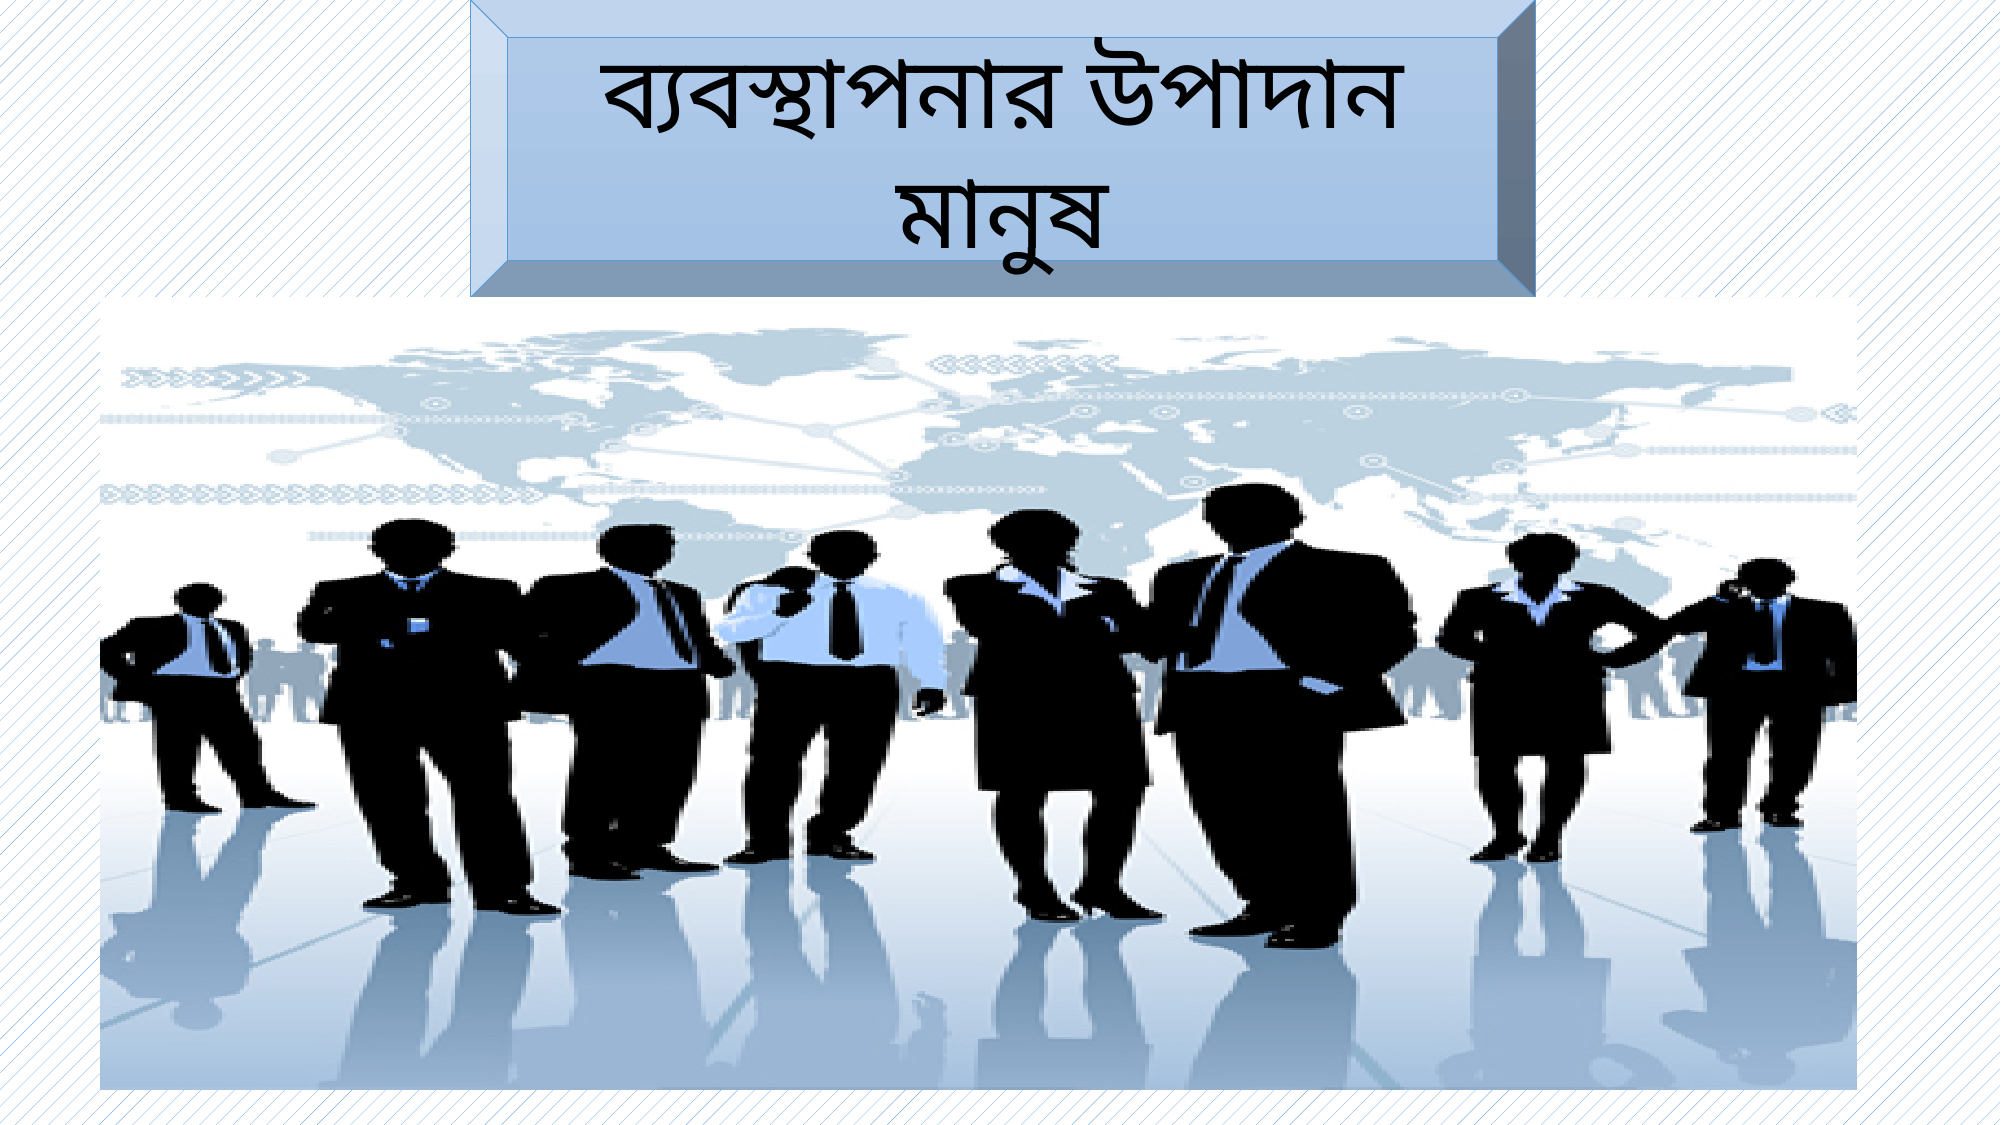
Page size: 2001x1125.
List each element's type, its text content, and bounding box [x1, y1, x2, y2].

picture [100, 297, 1857, 1090]
text_box ব্যবস্থাপনার উপাদান মানুষ [470, 0, 1536, 297]
